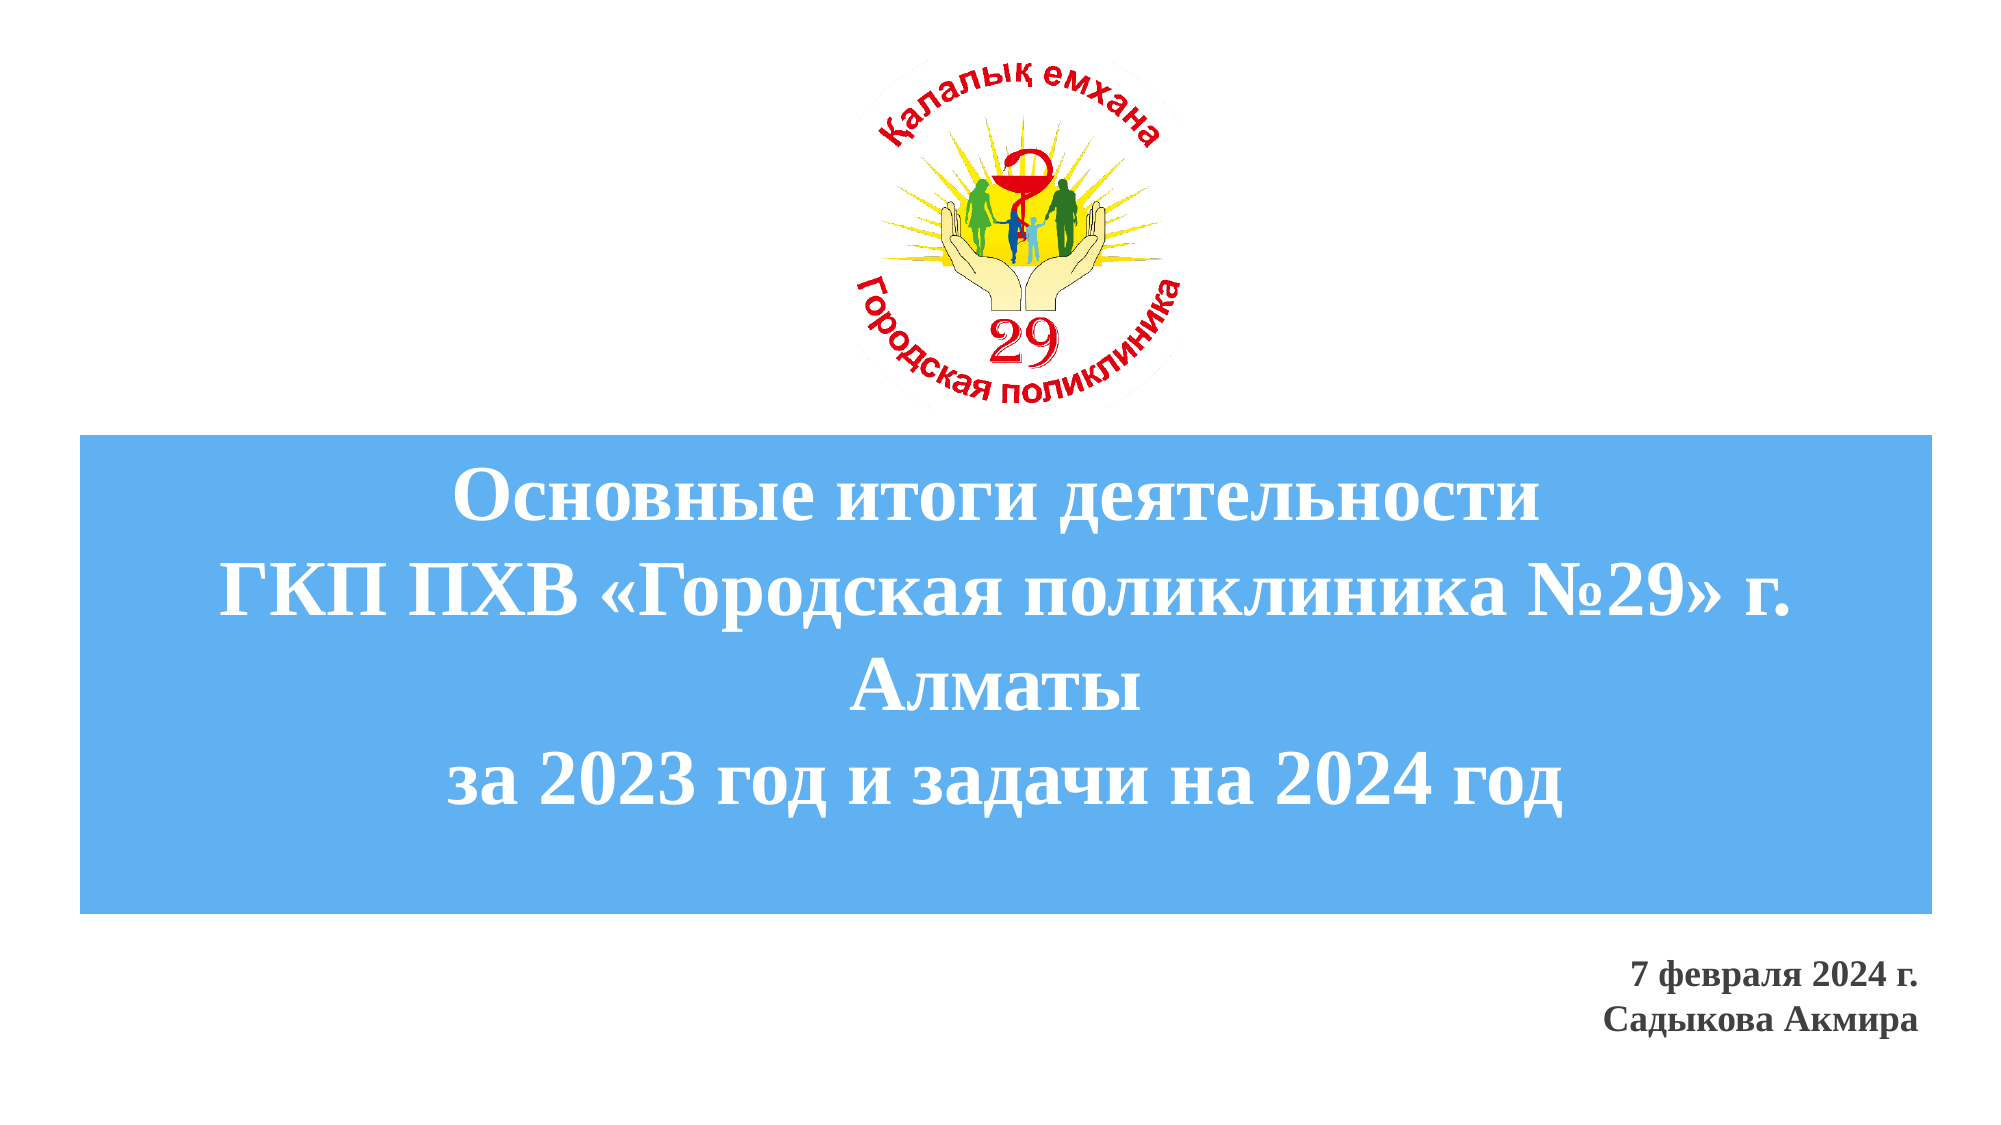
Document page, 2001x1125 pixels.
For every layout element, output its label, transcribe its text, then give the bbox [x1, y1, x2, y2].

picture [857, 60, 1182, 409]
text_box 7 февраля 2024 г. Садыкова Акмира [1490, 941, 1934, 1051]
text_box Основные итоги деятельности ГКП ПХВ «Городская поликлиника №29» г. Алматы за 2023 год и задачи на 2024 год [76, 432, 1935, 917]
